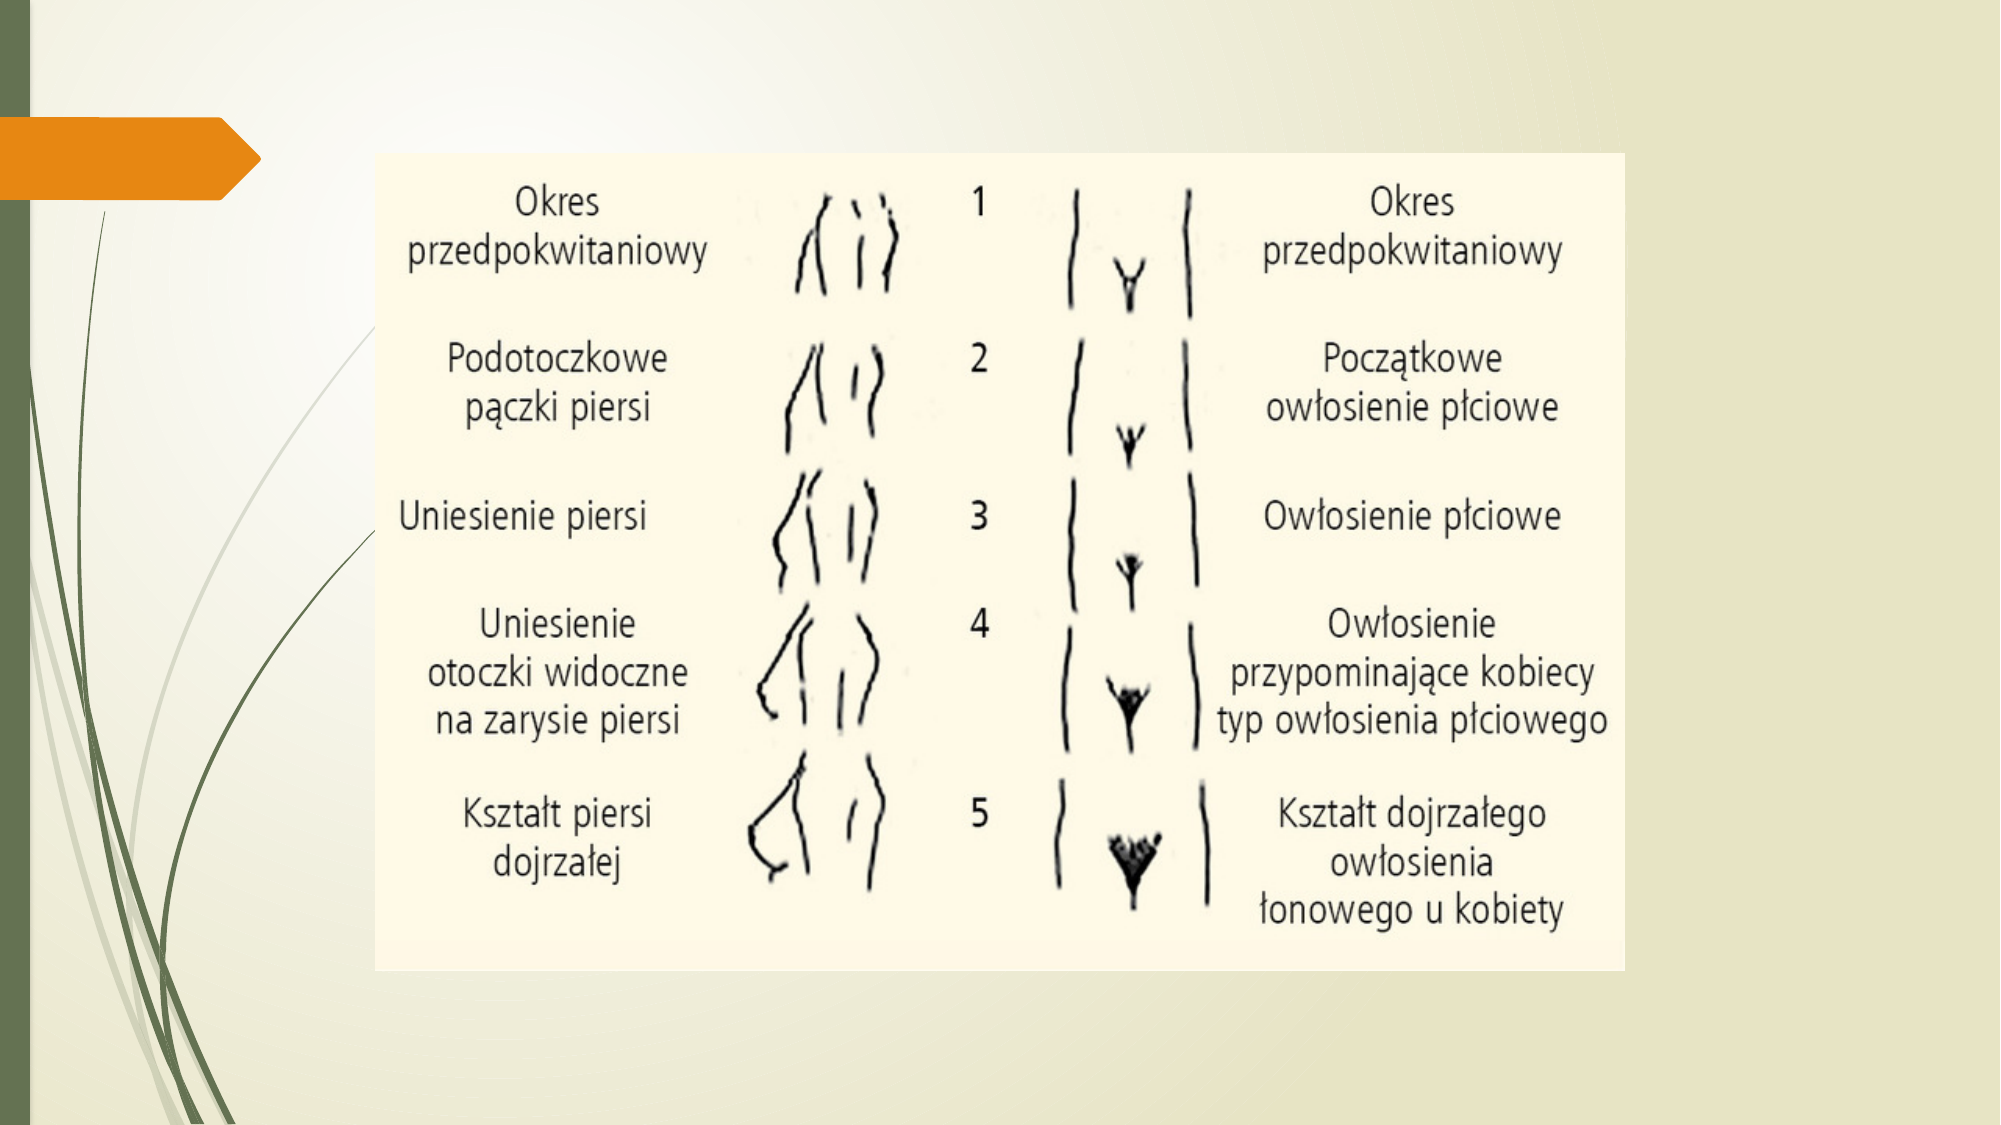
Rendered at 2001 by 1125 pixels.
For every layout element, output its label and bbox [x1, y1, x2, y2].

picture [374, 153, 1626, 972]
